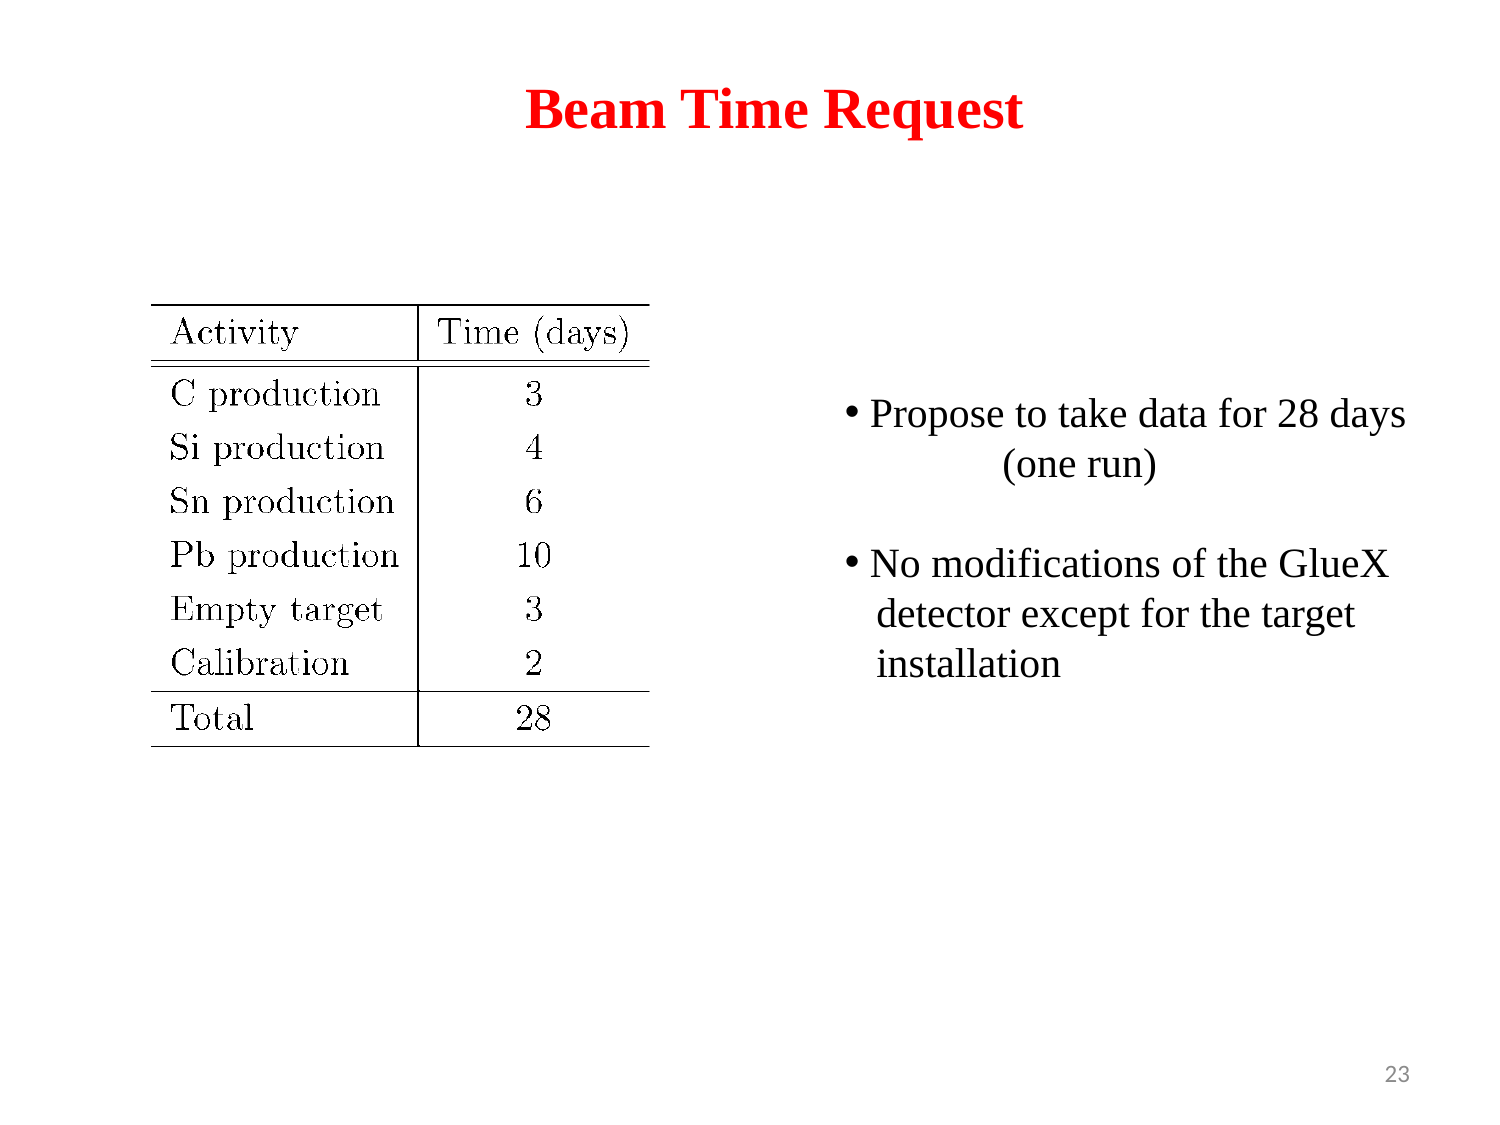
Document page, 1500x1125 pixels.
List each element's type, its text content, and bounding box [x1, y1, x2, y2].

text_box Propose to take data for 28 days (one run) No modifications of the GlueX detector except for the target installation [830, 378, 1422, 694]
picture [74, 287, 739, 788]
text_box Beam Time Request [510, 62, 1040, 148]
slide_number 23 [1074, 1042, 1425, 1103]
